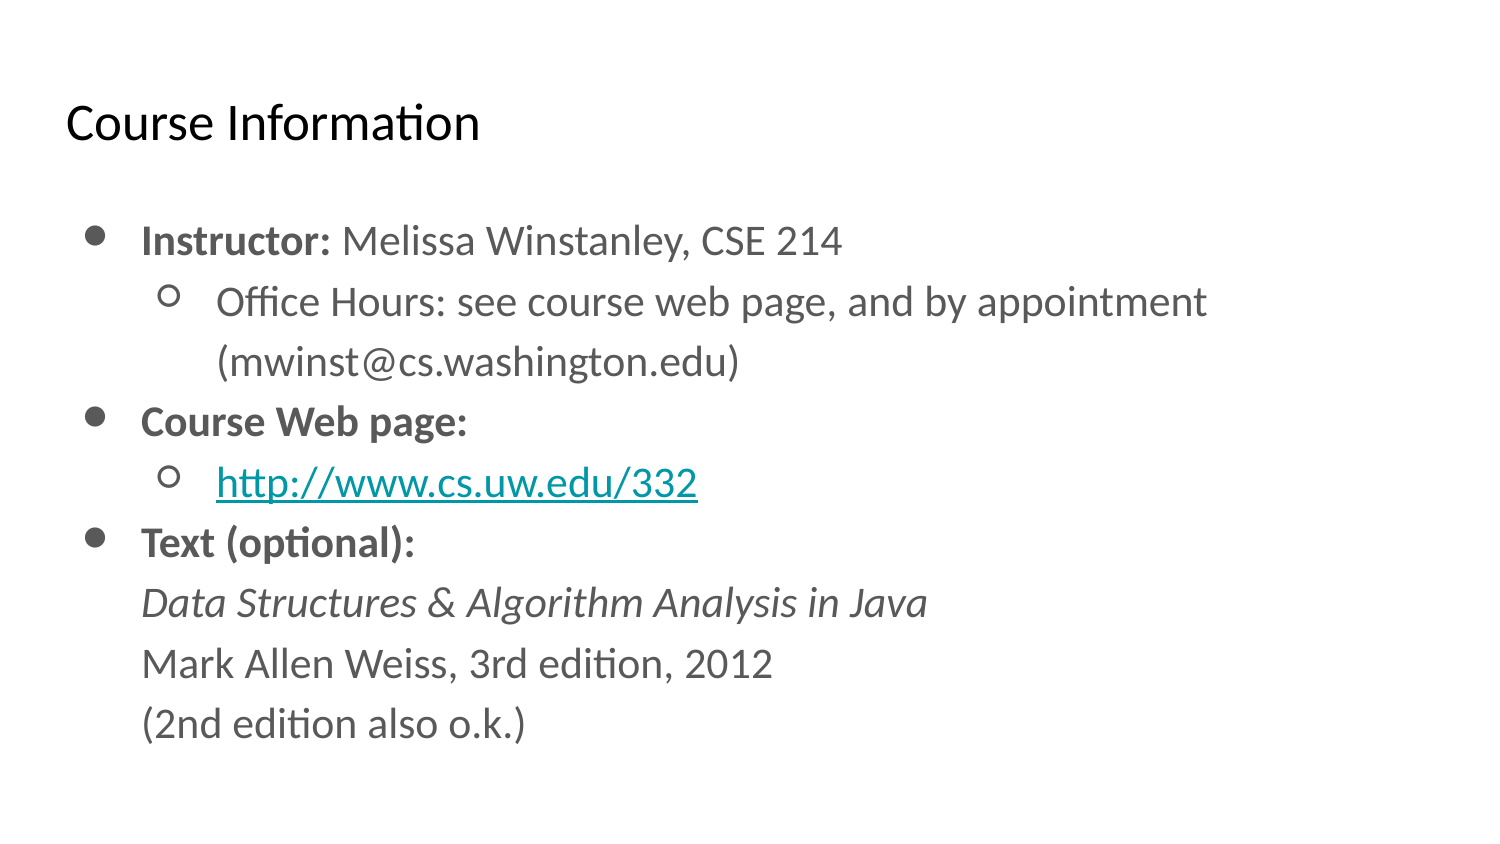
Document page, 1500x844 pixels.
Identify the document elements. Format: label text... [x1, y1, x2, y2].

title Course Information [51, 72, 1449, 167]
list Instructor: Melissa Winstanley, CSE 214 Office Hours: see course web page, and by appointment (mwinst@cs.washington.edu) Course Web page: http://www.cs.uw.edu/332 Text (optional): Data Structures & Algorithm Analysis in Java Mark Allen Weiss, 3rd edition, 2012 (2nd edition also o.k.) [51, 189, 1449, 750]
